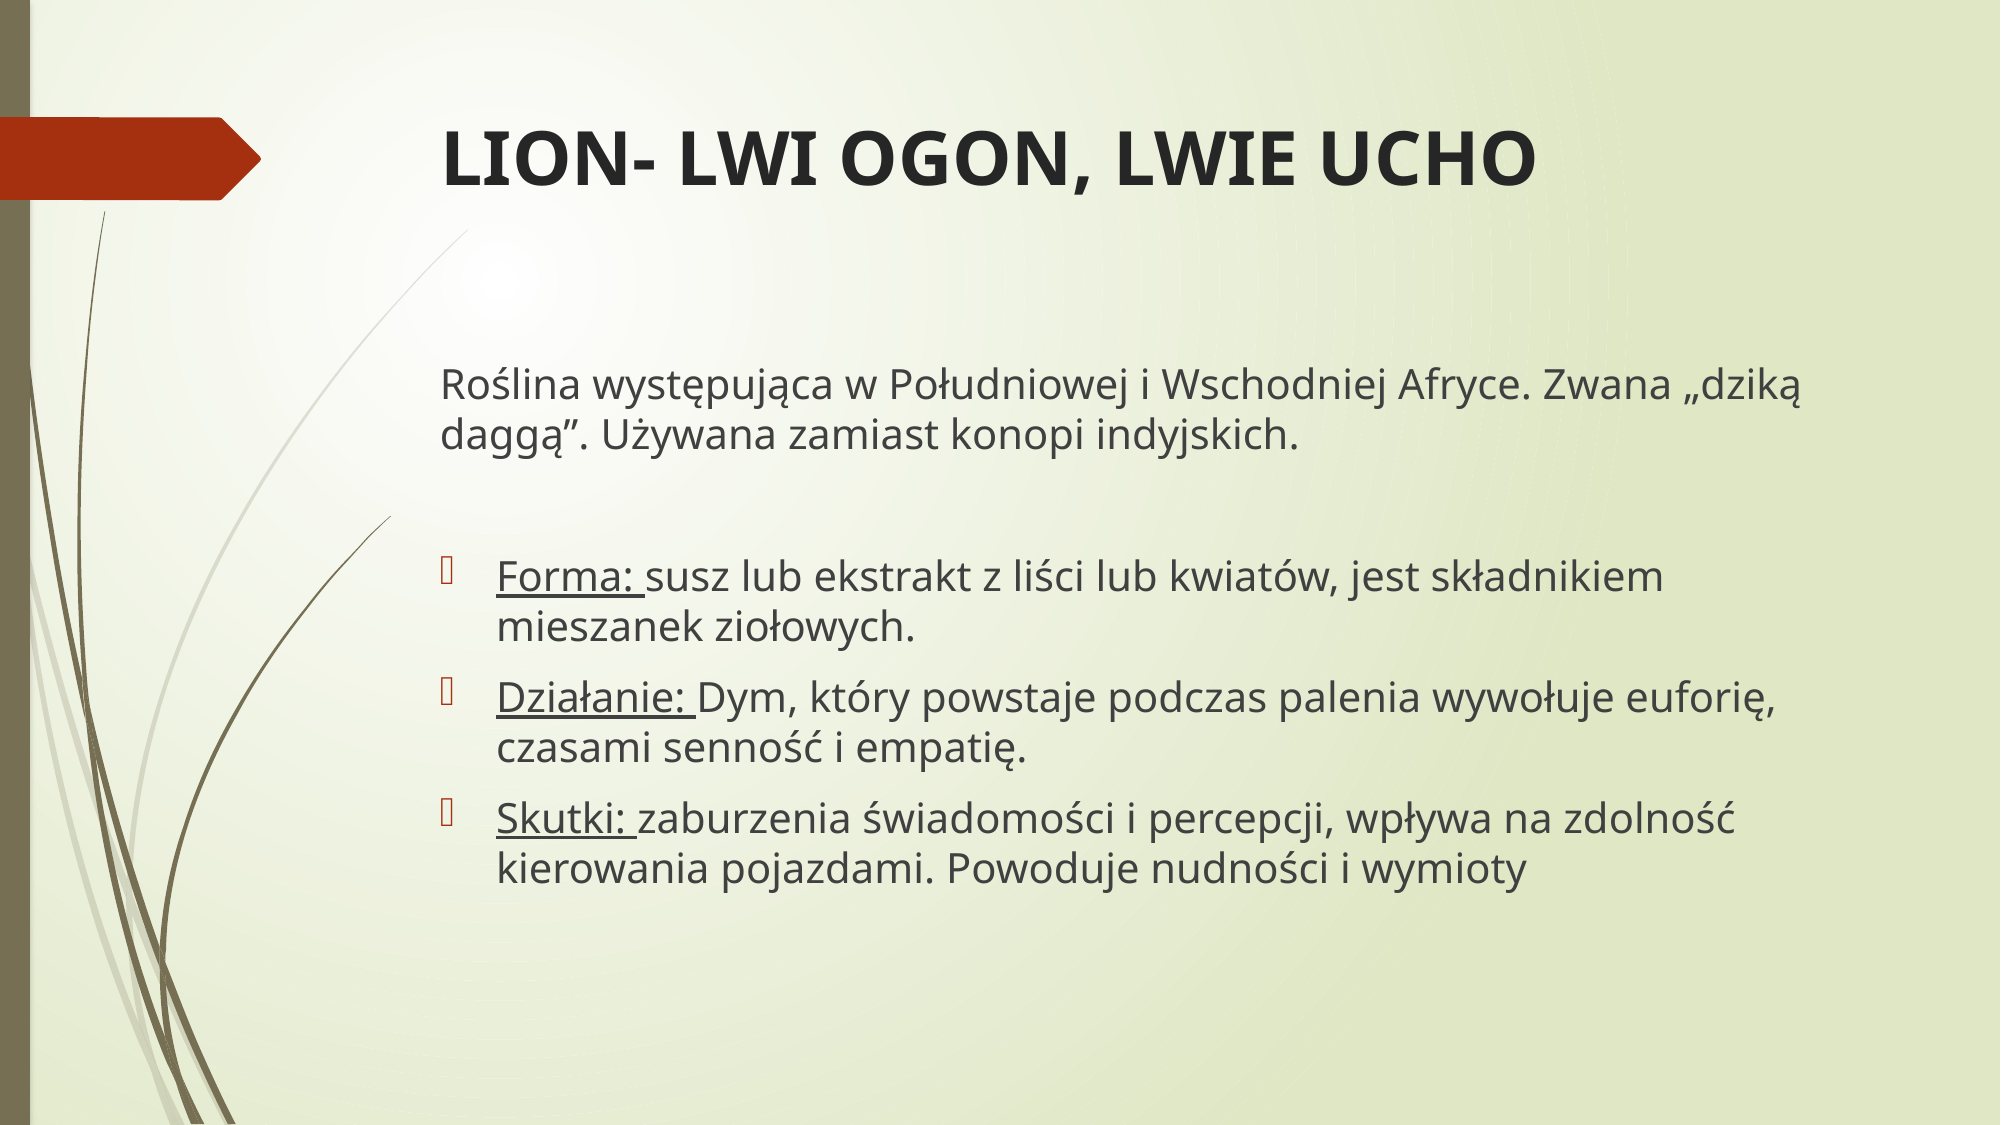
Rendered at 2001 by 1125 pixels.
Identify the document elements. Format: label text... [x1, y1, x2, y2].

list Roślina występująca w Południowej i Wschodniej Afryce. Zwana „dziką daggą”. Używana zamiast konopi indyjskich. Forma: susz lub ekstrakt z liści lub kwiatów, jest składnikiem mieszanek ziołowych. Działanie: Dym, który powstaje podczas palenia wywołuje euforię, czasami senność i empatię. Skutki: zaburzenia świadomości i percepcji, wpływa na zdolność kierowania pojazdami. Powoduje nudności i wymioty [424, 350, 1888, 970]
title LION- LWI OGON, LWIE UCHO [425, 102, 1888, 313]
